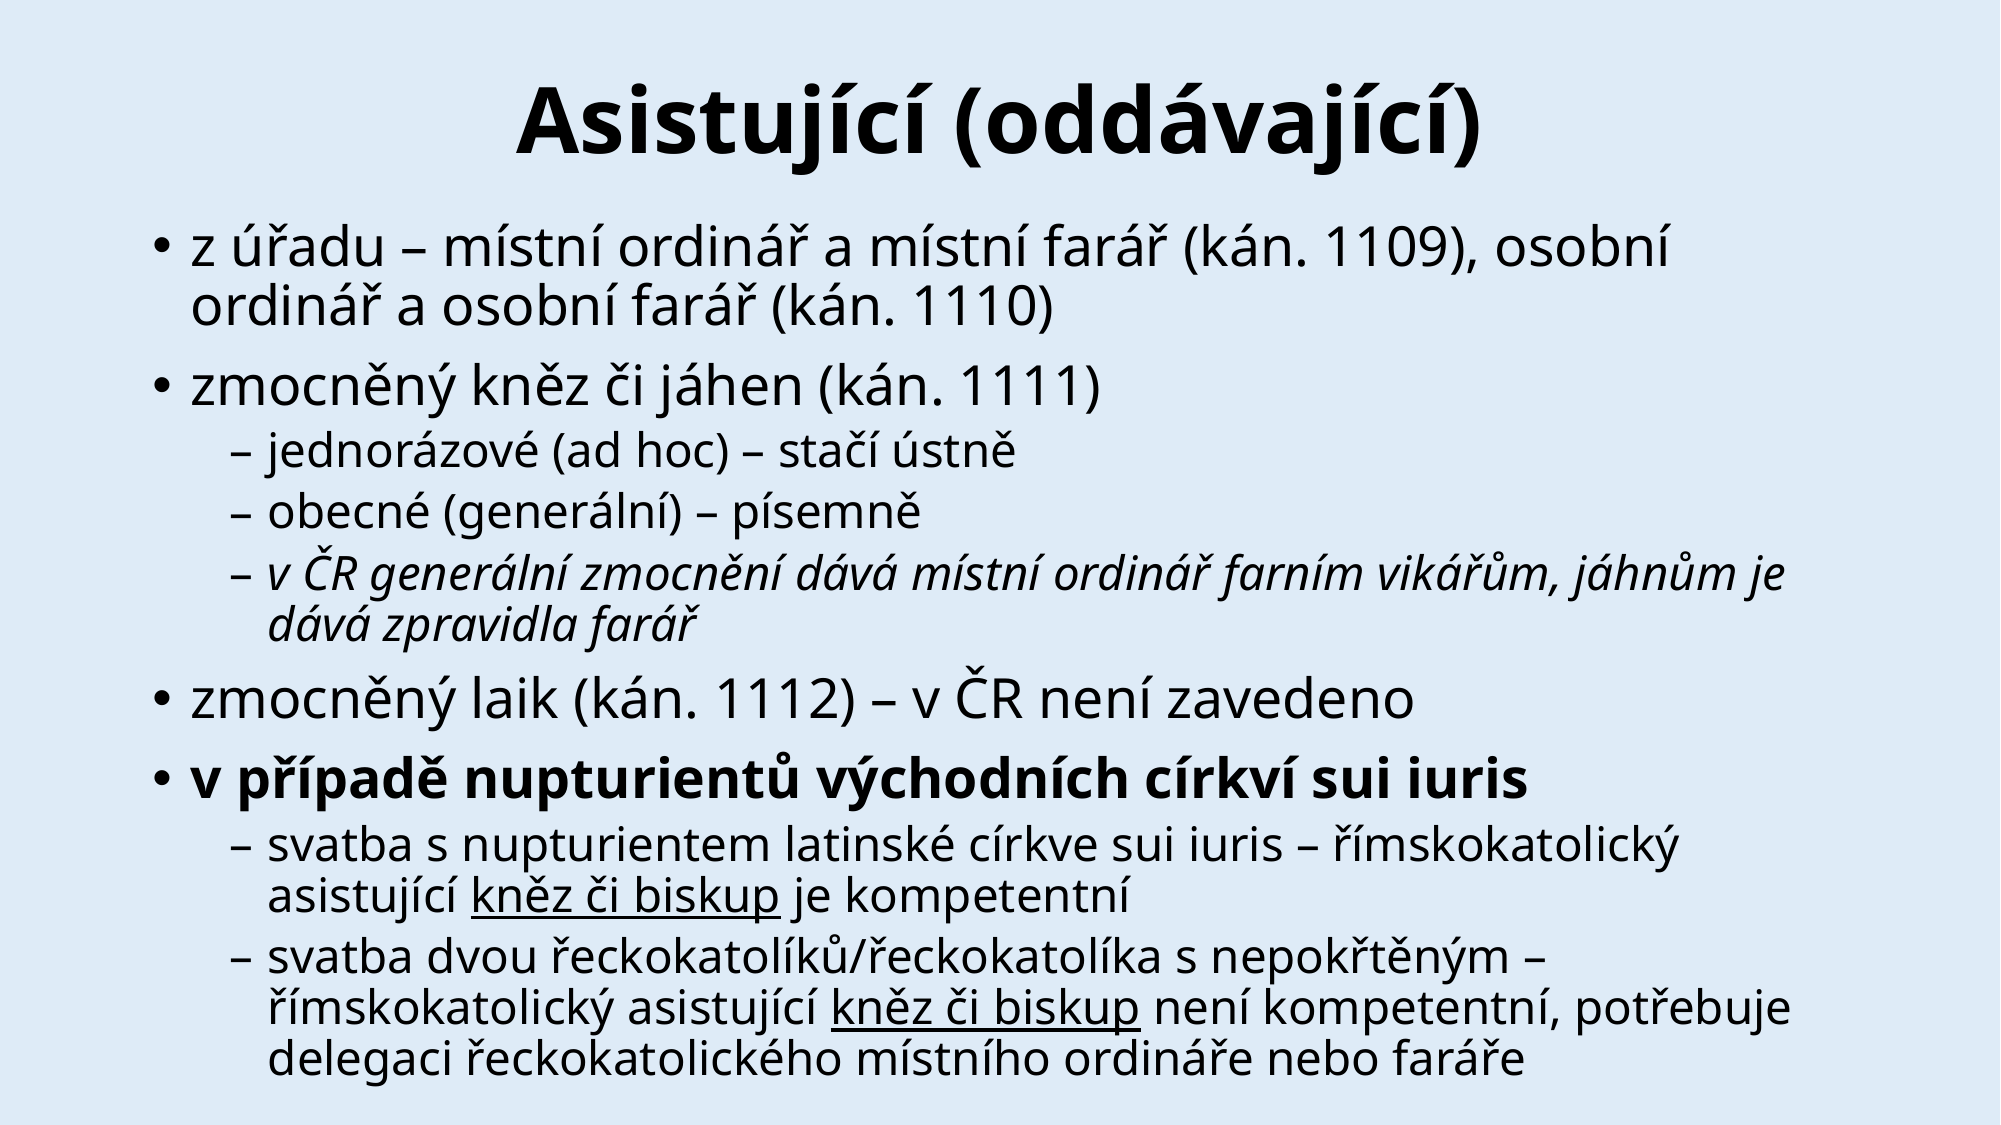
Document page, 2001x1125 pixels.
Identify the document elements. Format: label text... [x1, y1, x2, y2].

title Asistující (oddávající) [137, 59, 1863, 189]
list z úřadu – místní ordinář a místní farář (kán. 1109), osobní ordinář a osobní farář (kán. 1110) zmocněný kněz či jáhen (kán. 1111) jednorázové (ad hoc) – stačí ústně obecné (generální) – písemně v ČR generální zmocnění dává místní ordinář farním vikářům, jáhnům je dává zpravidla farář zmocněný laik (kán. 1112) – v ČR není zavedeno v případě nupturientů východních církví sui iuris svatba s nupturientem latinské církve sui iuris – římskokatolický asistující kněz či biskup je kompetentní svatba dvou řeckokatolíků/řeckokatolíka s nepokřtěným – římskokatolický asistující kněz či biskup není kompetentní, potřebuje delegaci řeckokatolického místního ordináře nebo faráře [137, 210, 1887, 1096]
